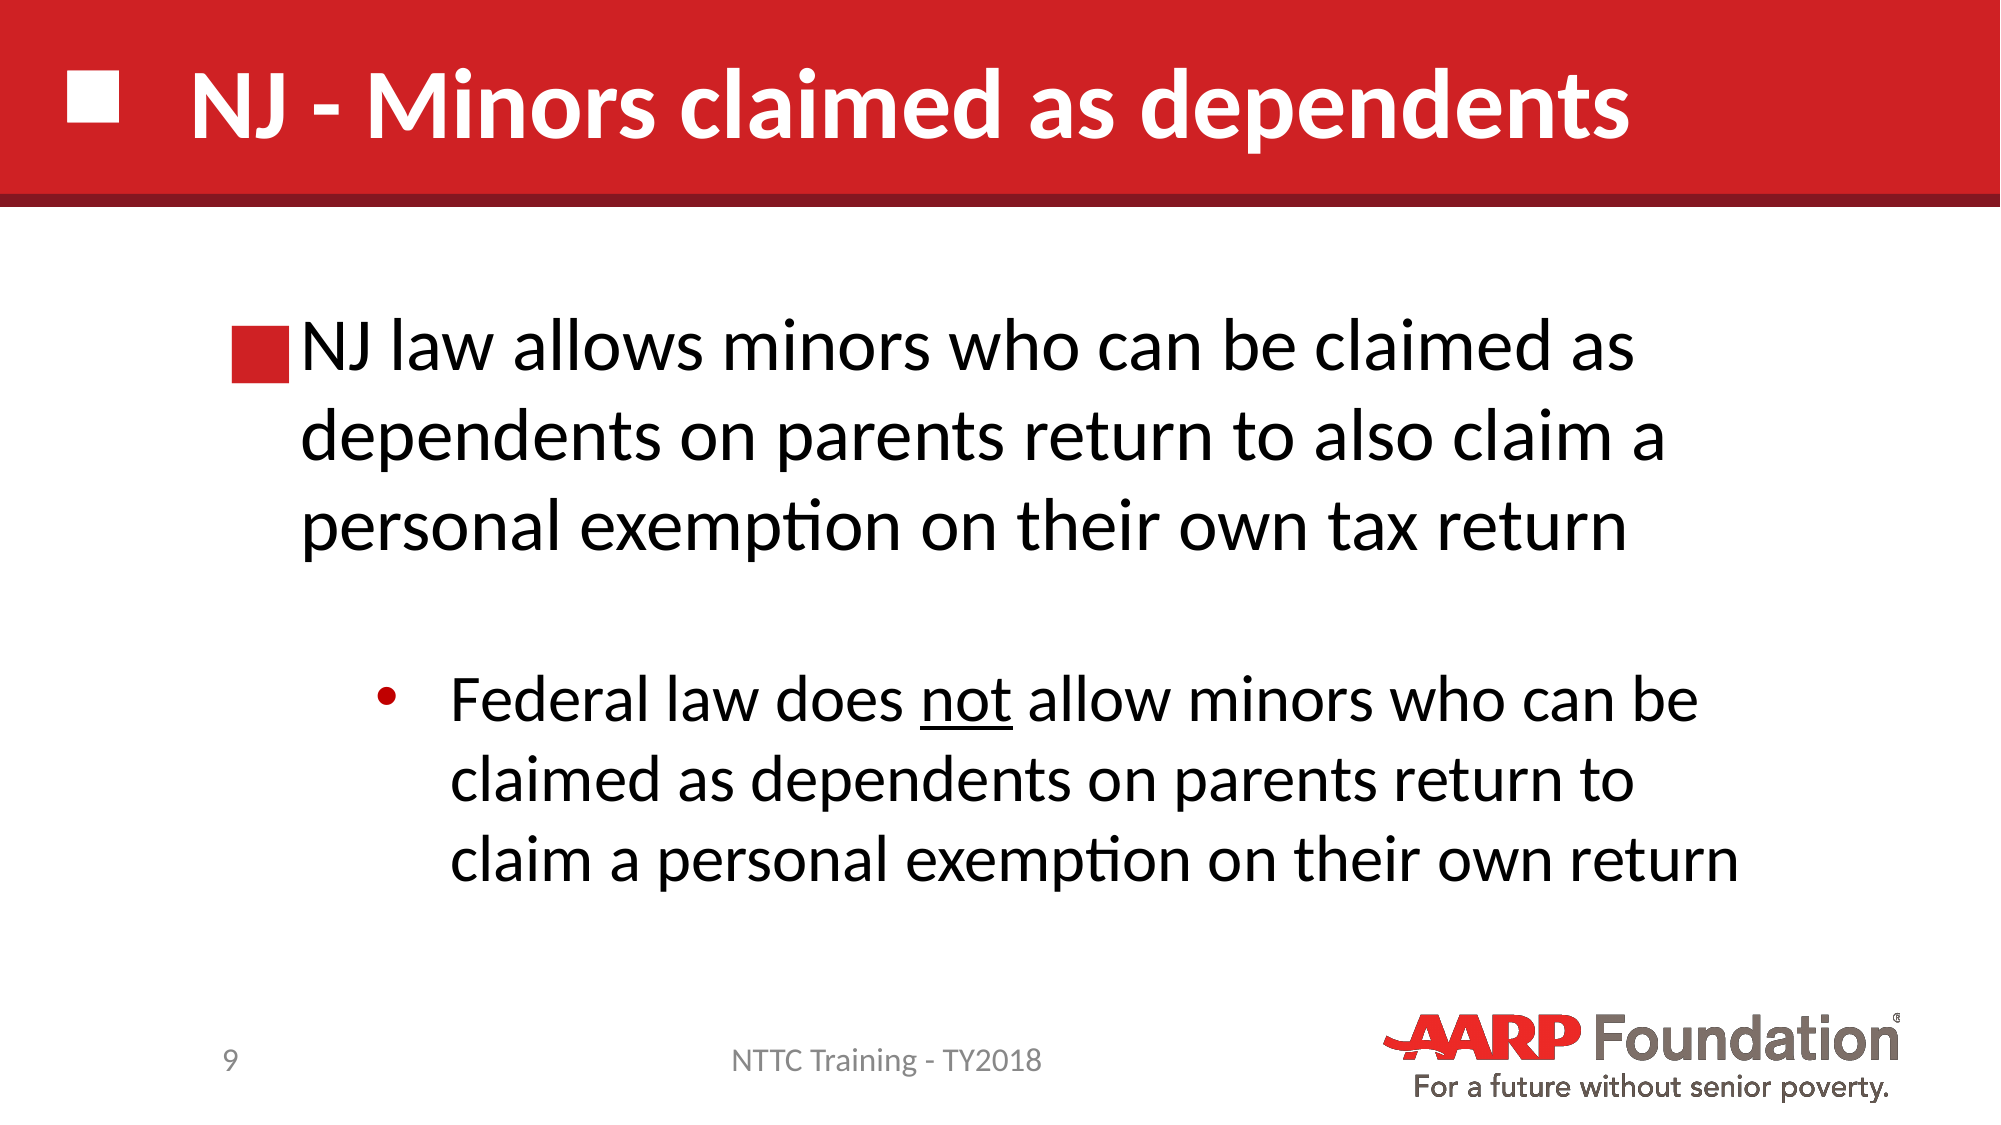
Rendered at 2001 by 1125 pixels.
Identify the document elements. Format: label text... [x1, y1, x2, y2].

title NJ - Minors claimed as dependents [174, 4, 1775, 193]
list NJ law allows minors who can be claimed as dependents on parents return to also claim a personal exemption on their own tax return Federal law does not allow minors who can be claimed as dependents on parents return to claim a personal exemption on their own return [210, 287, 1775, 948]
picture [1383, 1012, 1900, 1103]
slide_number 9 [99, 1027, 254, 1088]
footer NTTC Training - TY2018 [570, 1027, 1204, 1088]
